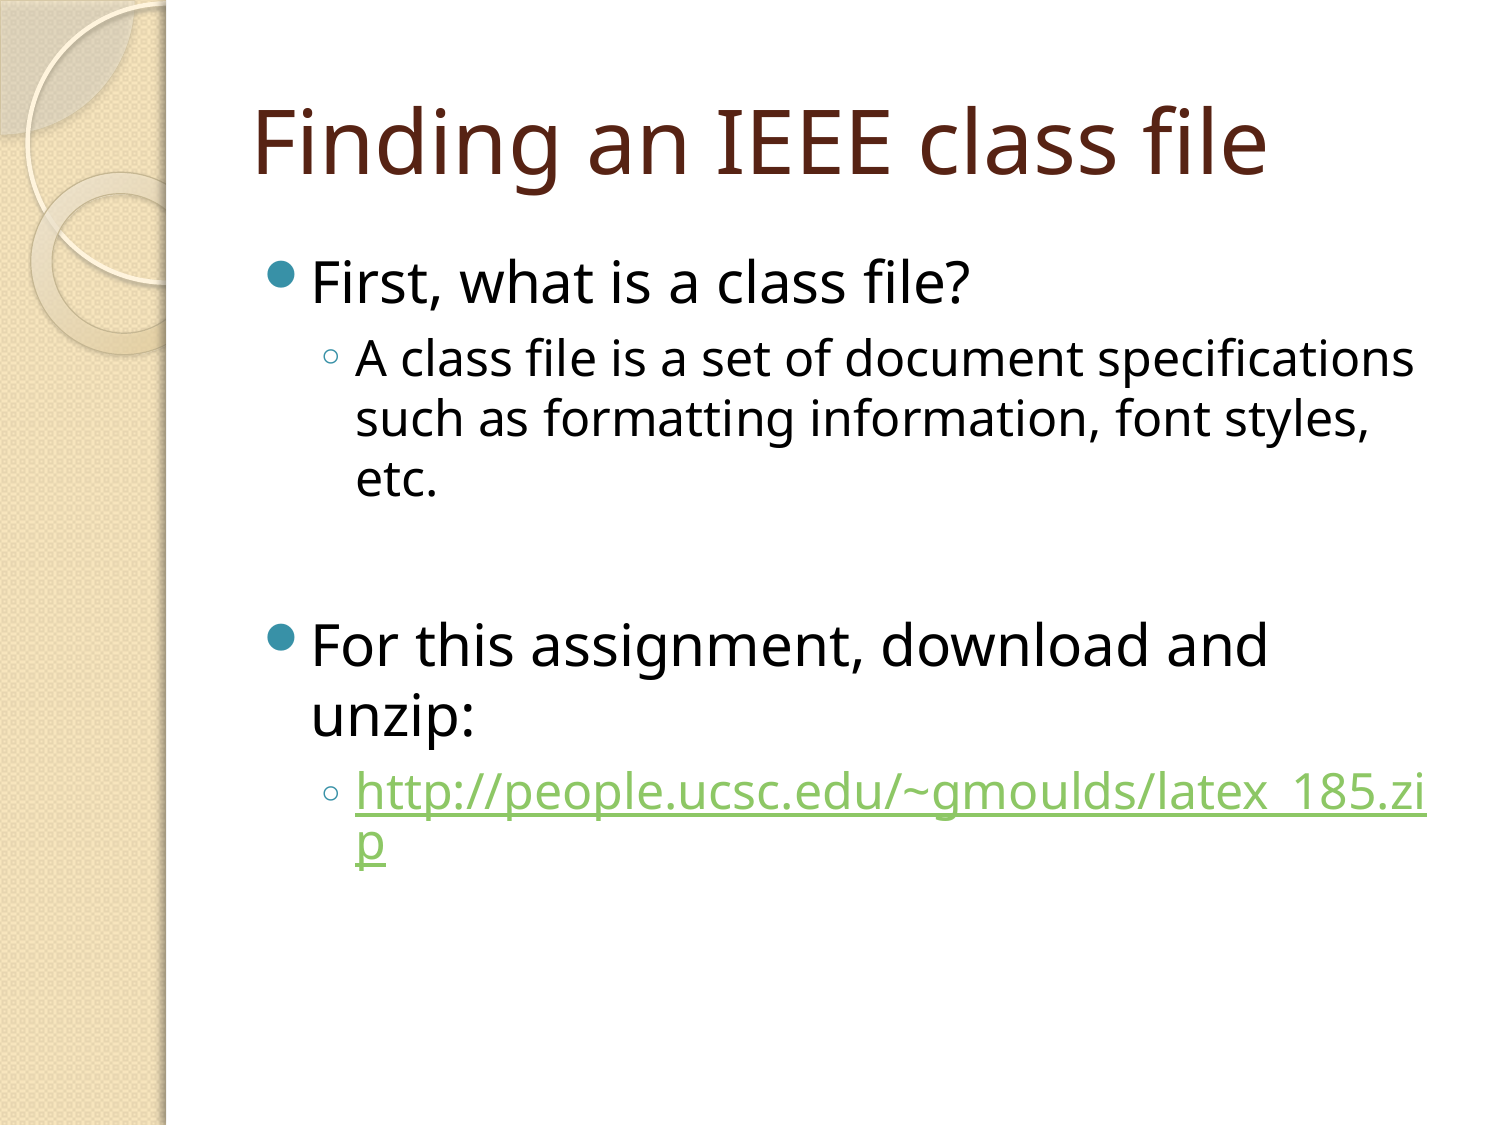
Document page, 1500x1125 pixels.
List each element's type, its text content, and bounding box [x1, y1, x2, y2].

title Finding an IEEE class file [235, 45, 1466, 233]
list First, what is a class file? A class file is a set of document specifications such as formatting information, font styles, etc. For this assignment, download and unzip: http://people.ucsc.edu/~gmoulds/latex_185.zip [235, 237, 1466, 1025]
